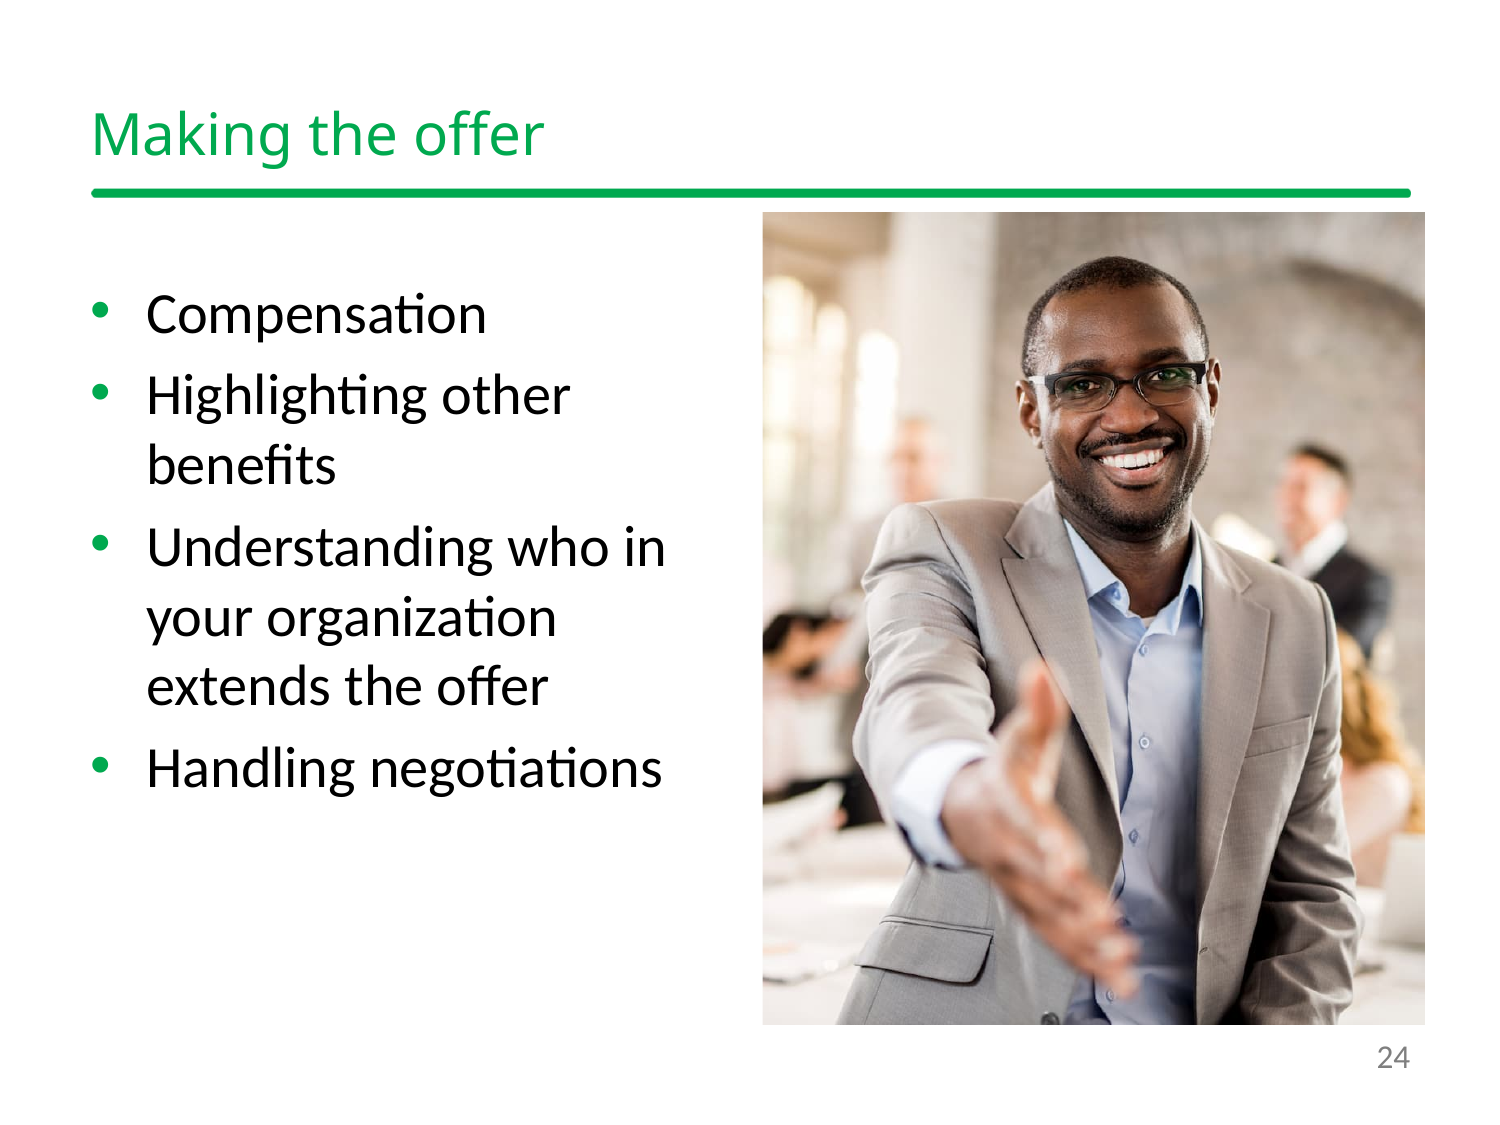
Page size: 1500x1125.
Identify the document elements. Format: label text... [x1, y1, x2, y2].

picture [91, 188, 1411, 198]
list Compensation Highlighting other benefits Understanding who in your organization extends the offer Handling negotiations [75, 267, 725, 1080]
title Making the offer [75, 45, 1425, 175]
picture [762, 212, 1426, 1026]
